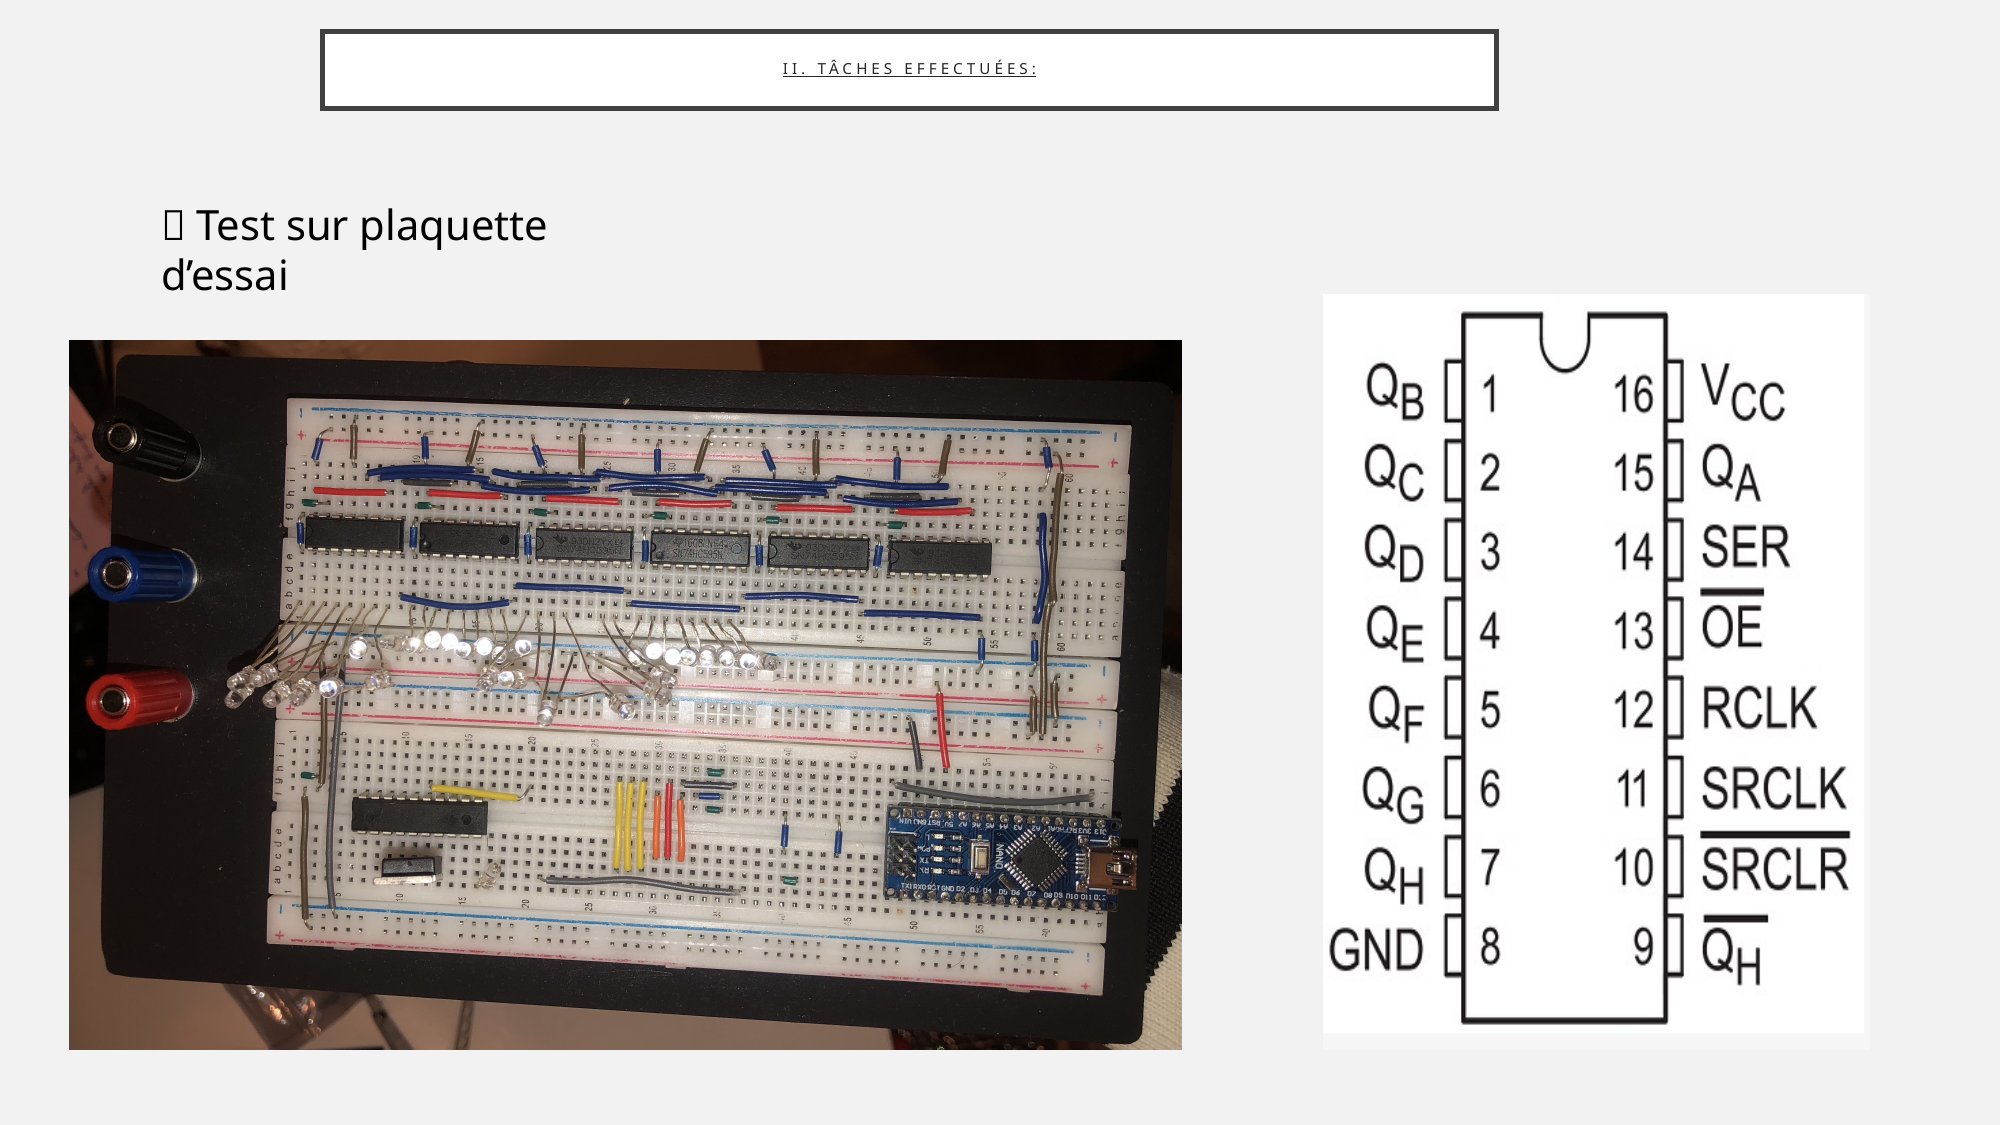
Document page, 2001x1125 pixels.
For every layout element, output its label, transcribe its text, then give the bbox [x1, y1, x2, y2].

text_box  Test sur plaquette d’essai [146, 191, 660, 307]
picture [69, 340, 1182, 1050]
title II. Tâches effectuées: [320, 29, 1499, 111]
picture [1323, 294, 1870, 1050]
